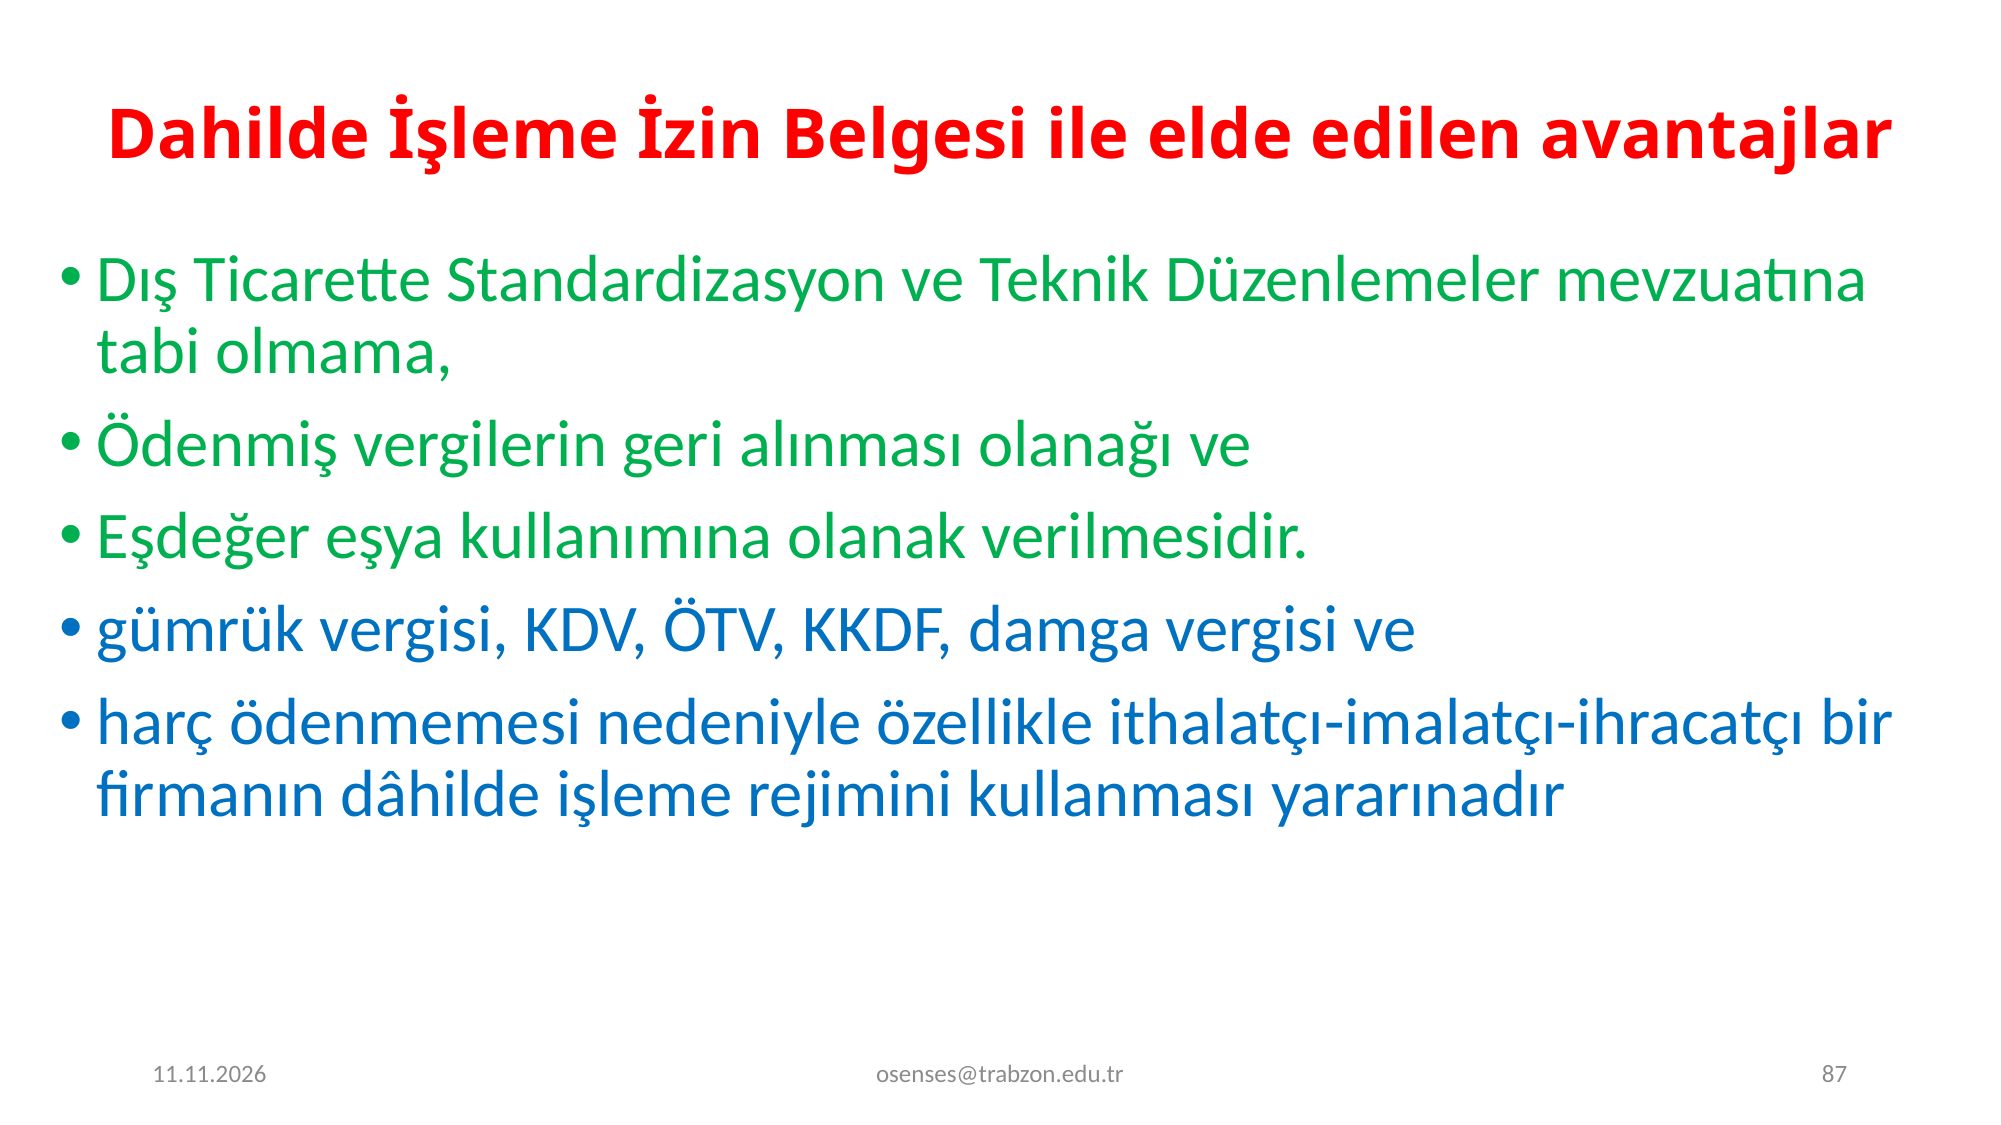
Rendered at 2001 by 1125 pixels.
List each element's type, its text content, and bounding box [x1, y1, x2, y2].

footer osenses@trabzon.edu.tr [662, 1042, 1338, 1103]
list Dış Ticarette Standardizasyon ve Teknik Düzenlemeler mevzuatına tabi olmama, Ödenmiş vergilerin geri alınması olanağı ve Eşdeğer eşya kullanımına olanak verilmesidir. gümrük vergisi, KDV, ÖTV, KKDF, damga vergisi ve harç ödenmemesi nedeniyle özellikle ithalatçı-imalatçı-ihracatçı bir firmanın dâhilde işleme rejimini kullanması yararınadır [44, 236, 1931, 1088]
slide_number 87 [1412, 1042, 1863, 1103]
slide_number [137, 1042, 588, 1103]
title Dahilde İşleme İzin Belgesi ile elde edilen avantajlar [70, 59, 1933, 212]
